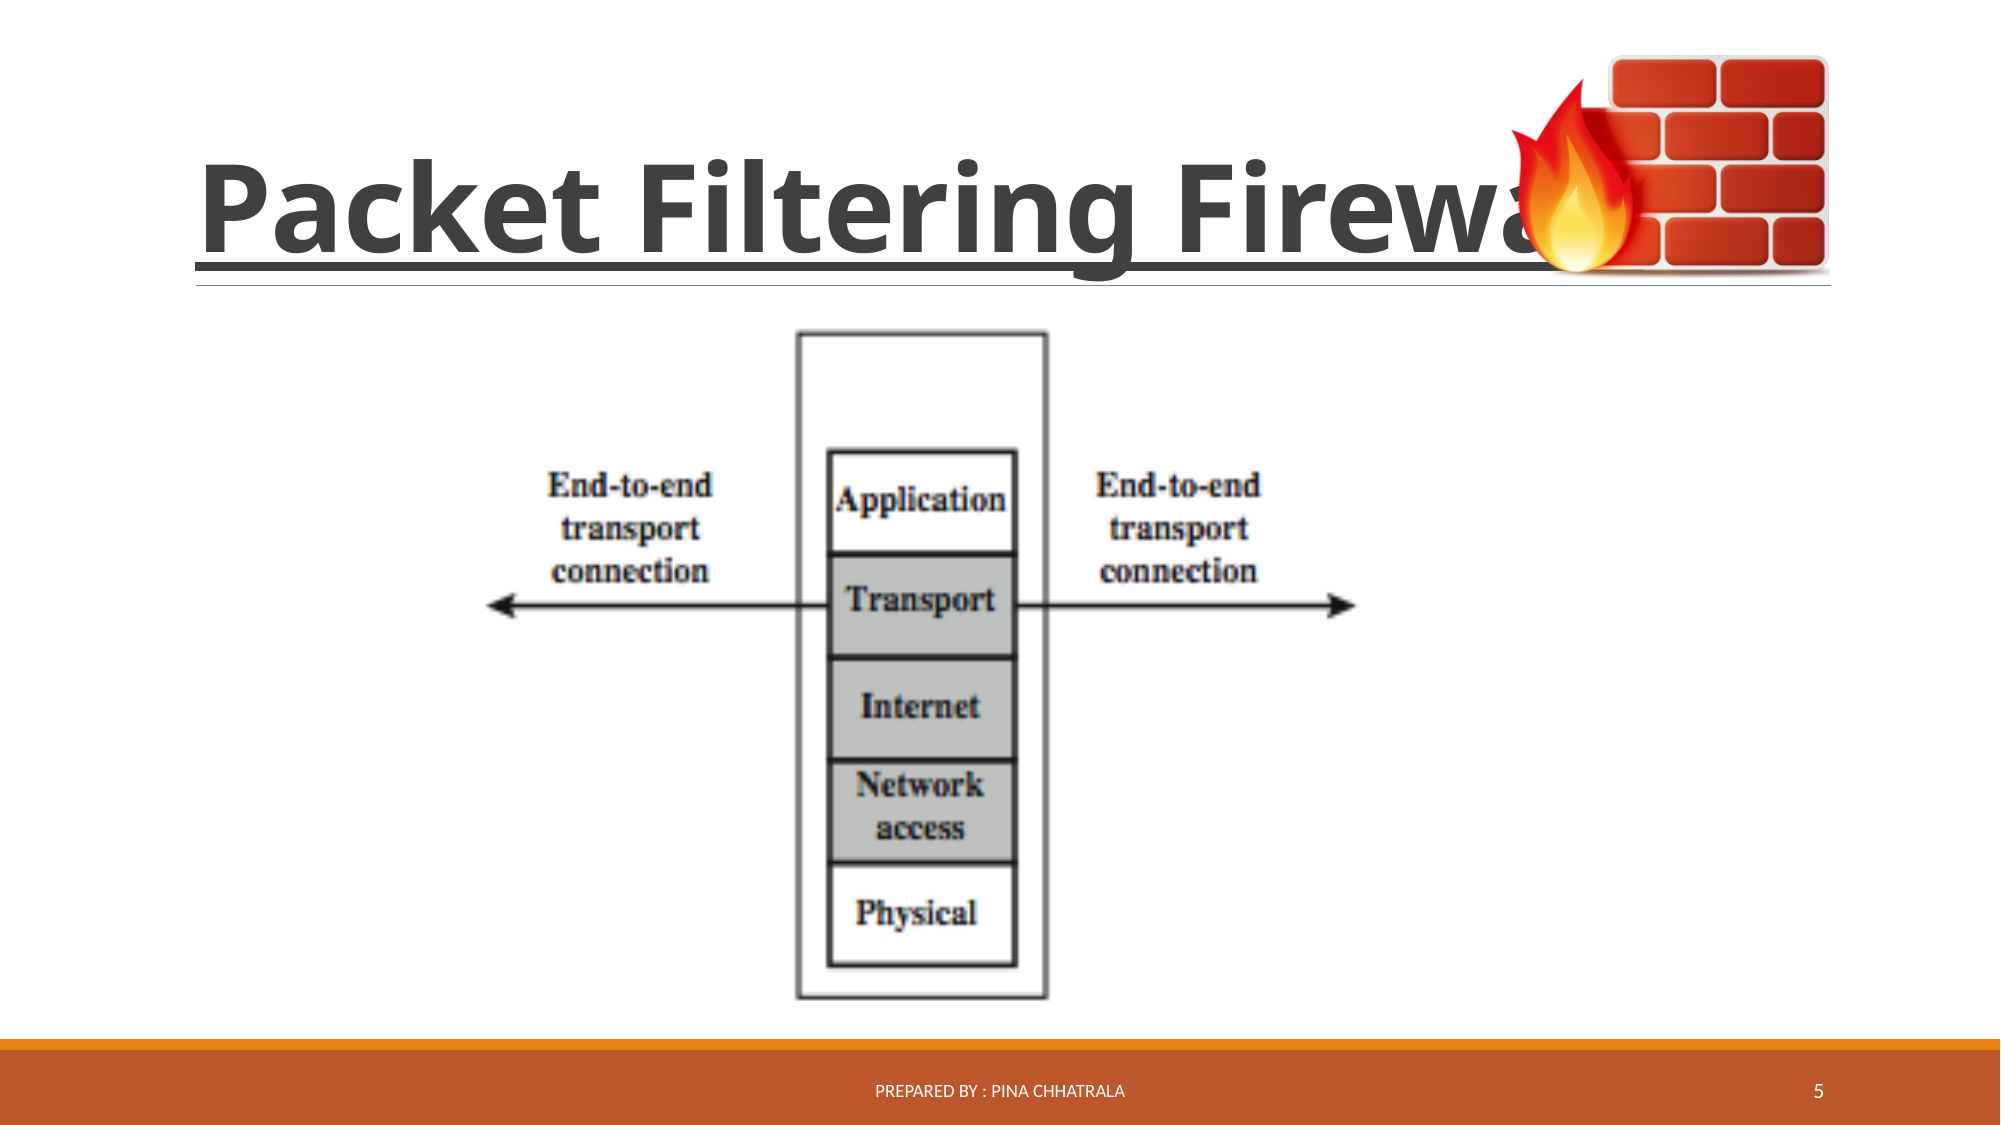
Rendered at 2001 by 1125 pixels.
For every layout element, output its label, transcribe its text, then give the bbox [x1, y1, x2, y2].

footer Prepared By : Pina Chhatrala [604, 1059, 1396, 1120]
picture [467, 302, 1381, 1027]
picture [1510, 54, 1831, 278]
slide_number 5 [1624, 1059, 1840, 1120]
title Packet Filtering Firewall [180, 47, 1830, 285]
